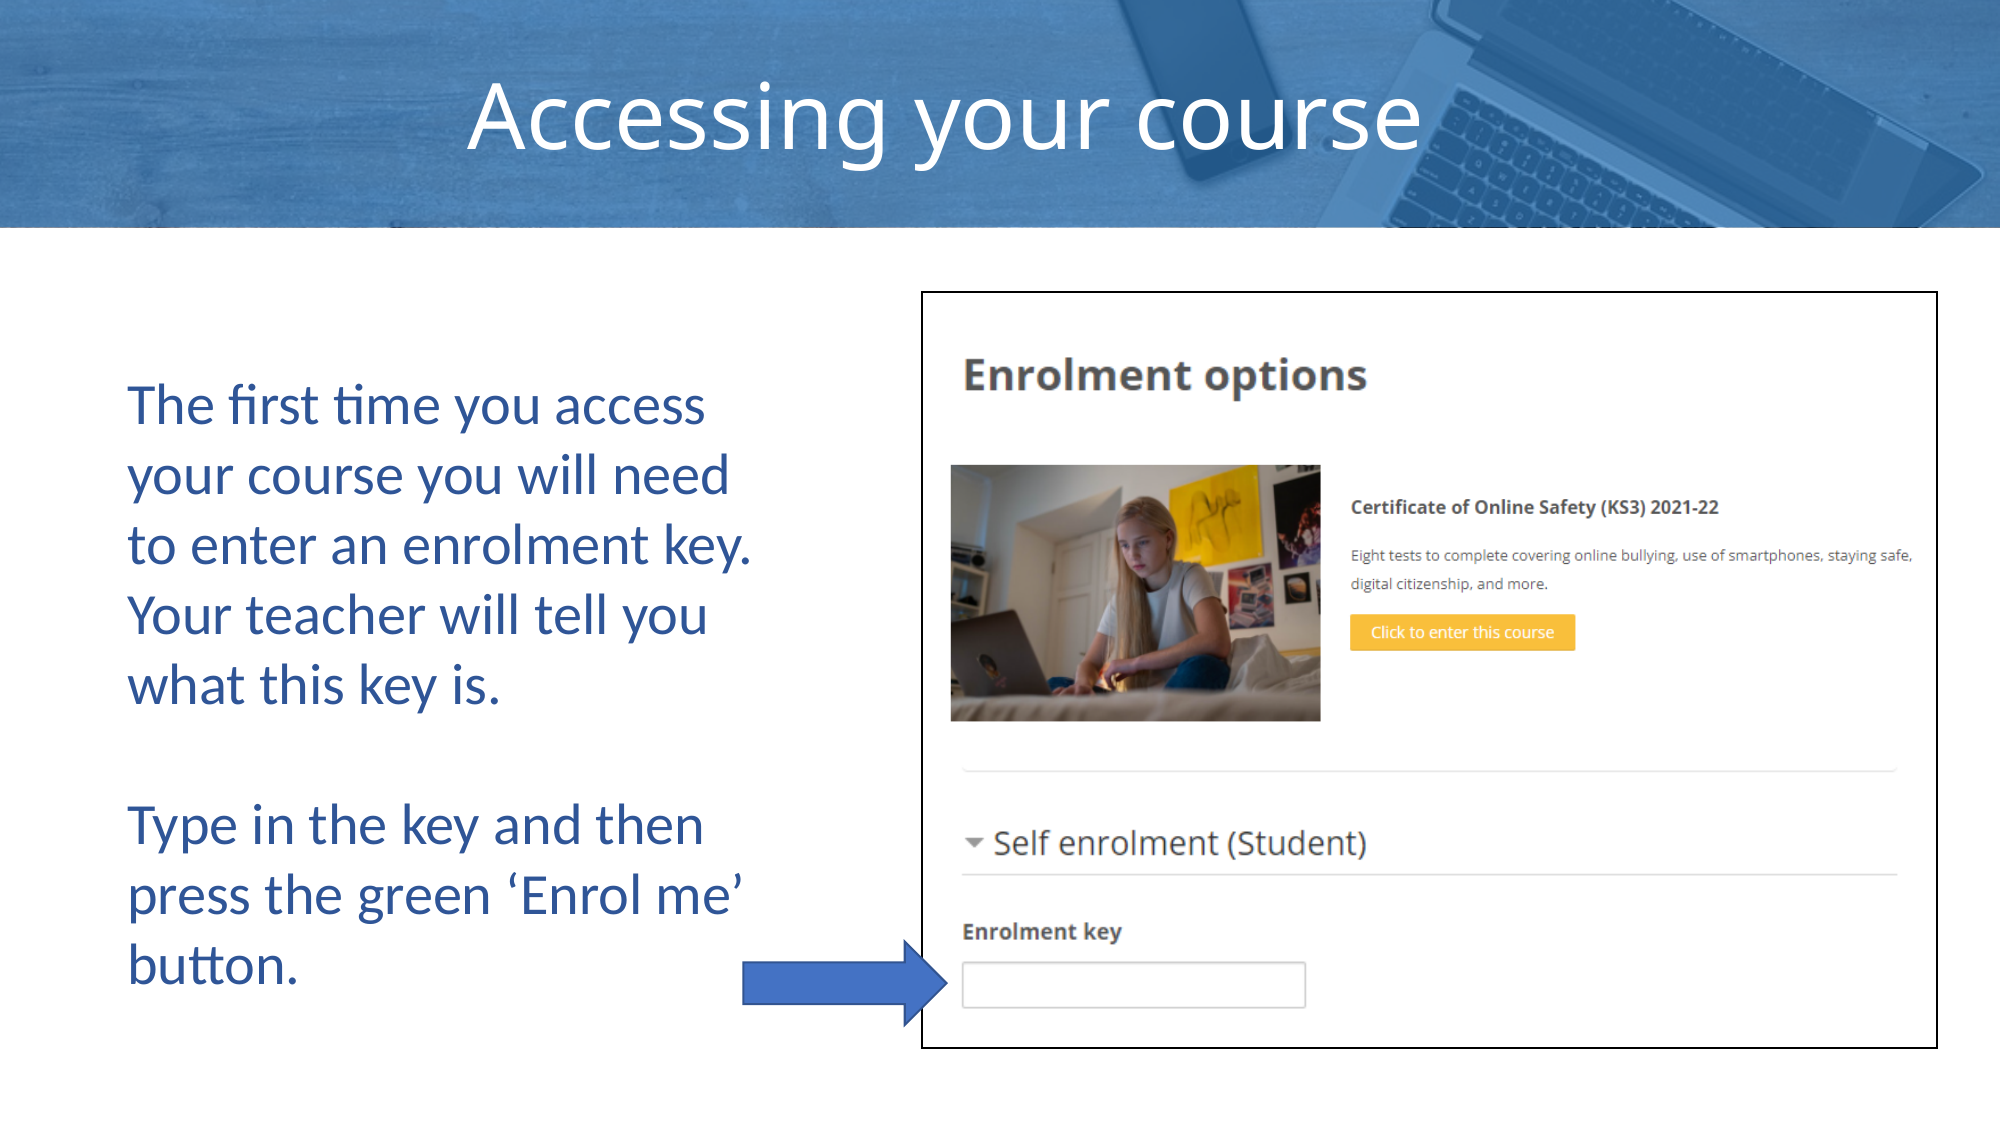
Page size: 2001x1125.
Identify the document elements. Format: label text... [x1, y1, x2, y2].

picture [0, 0, 2000, 228]
text_box [921, 291, 1938, 1049]
picture [956, 339, 1907, 418]
text_box The first time you access your course you will need to enter an enrolment key. Your teacher will tell you what this key is. Type in the key and then press the green ‘Enrol me’ button. [112, 358, 787, 1004]
picture [956, 751, 1907, 1026]
text_box [742, 939, 948, 1028]
picture [927, 457, 1925, 742]
